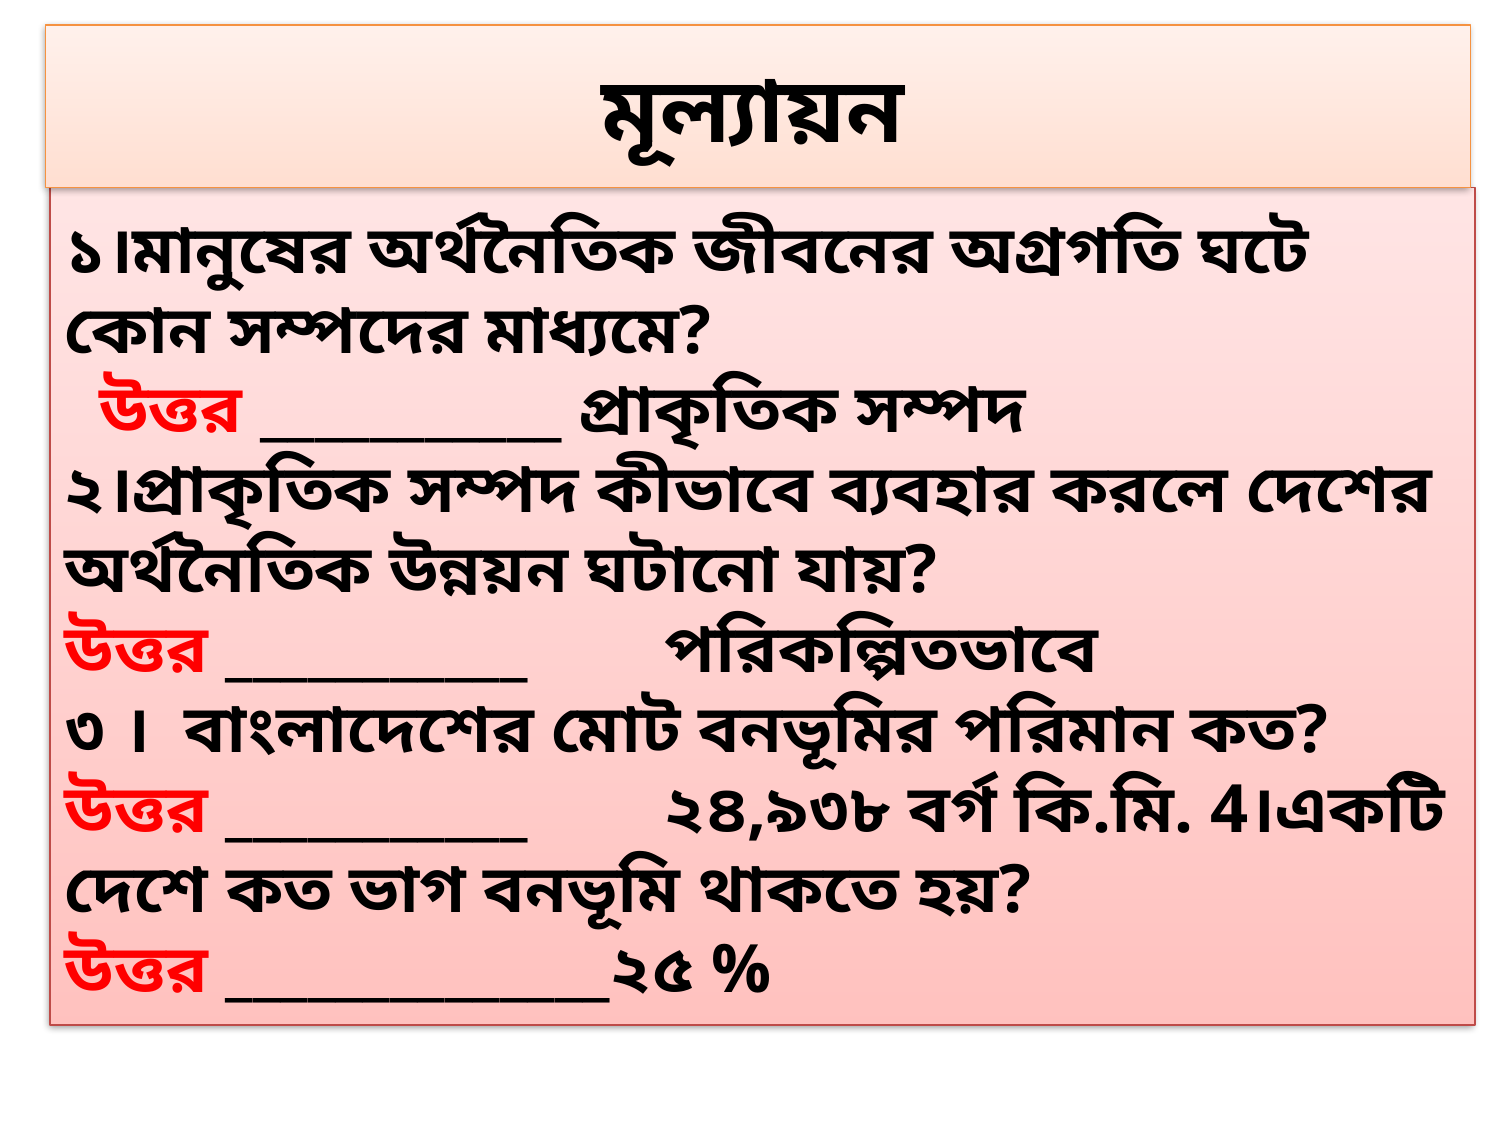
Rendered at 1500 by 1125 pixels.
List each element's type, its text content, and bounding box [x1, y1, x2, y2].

text_box ১।মানুষের অর্থনৈতিক জীবনের অগ্রগতি ঘটে কোন সম্পদের মাধ্যমে? উত্তর ___________ প্রাকৃতিক সম্পদ ২।প্রাকৃতিক সম্পদ কীভাবে ব্যবহার করলে দেশের অর্থনৈতিক উন্নয়ন ঘটানো যায়? উত্তর ___________ পরিকল্পিতভাবে ৩ । বাংলাদেশের মোট বনভূমির পরিমান কত? উত্তর ___________ ২৪,৯৩৮ বর্গ কি.মি. 4।একটি দেশে কত ভাগ বনভূমি থাকতে হয়? উত্তর ______________২৫ % [49, 187, 1476, 1026]
text_box মূল্যায়ন [45, 24, 1471, 188]
